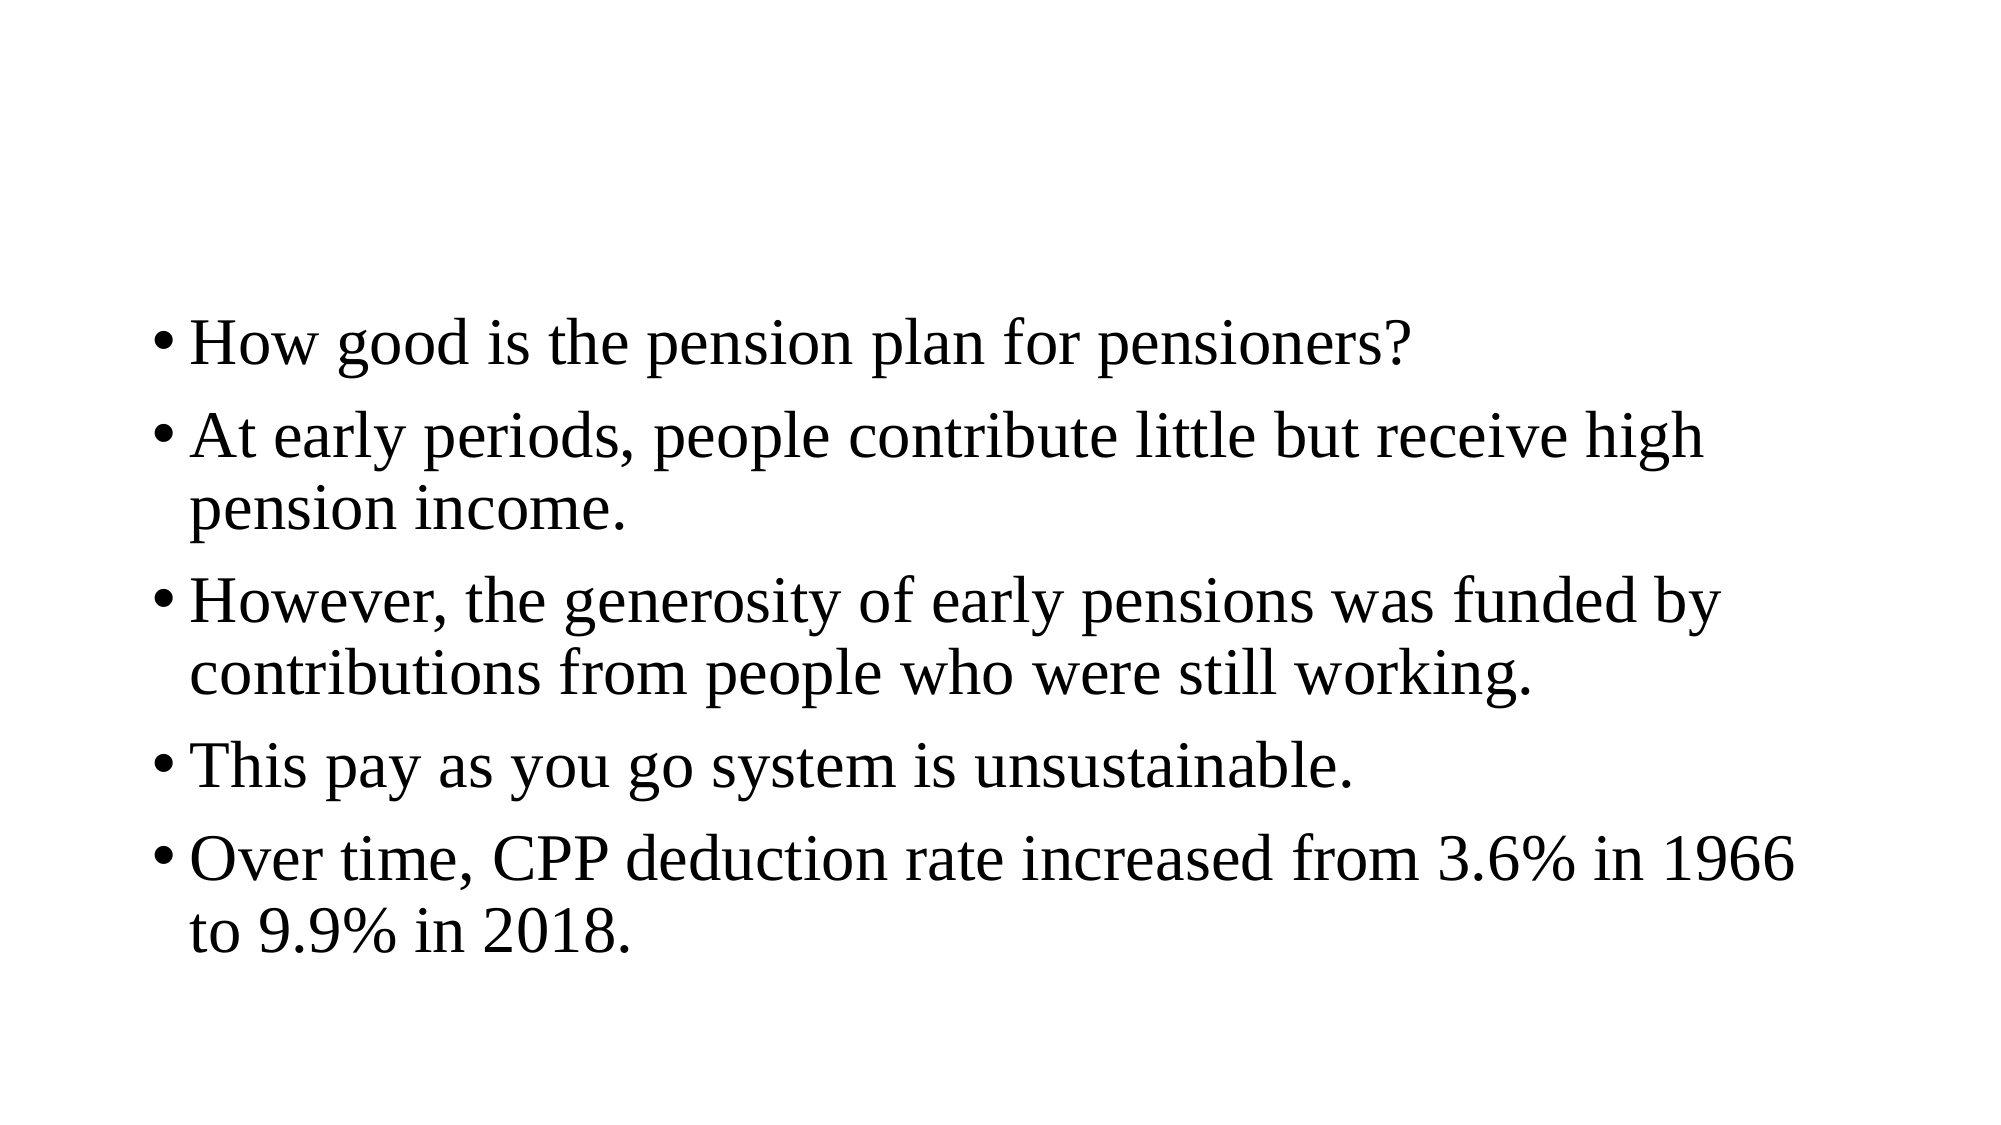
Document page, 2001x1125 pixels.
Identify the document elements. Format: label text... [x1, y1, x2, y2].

list How good is the pension plan for pensioners? At early periods, people contribute little but receive high pension income. However, the generosity of early pensions was funded by contributions from people who were still working. This pay as you go system is unsustainable. Over time, CPP deduction rate increased from 3.6% in 1966 to 9.9% in 2018. [137, 299, 1863, 1014]
